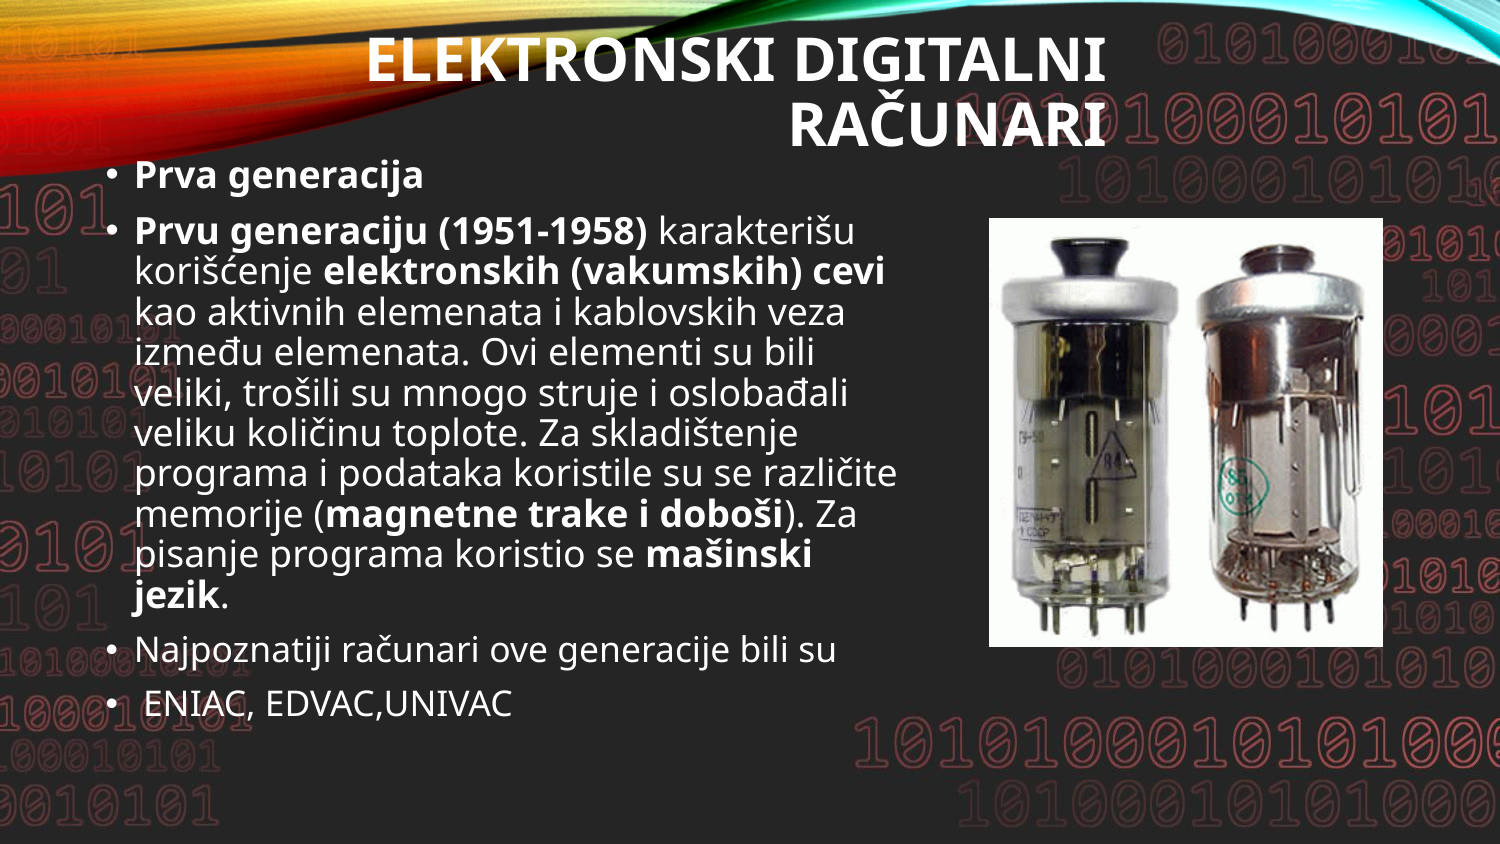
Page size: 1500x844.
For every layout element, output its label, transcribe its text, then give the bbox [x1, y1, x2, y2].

title Elektronski digitalni računari [218, 23, 1119, 166]
list Prva generacija Prvu generaciju (1951-1958) karakterišu korišćenje elektronskih (vakumskih) cevi kao aktivnih elemenata i kablovskih veza između elemenata. Ovi elementi su bili veliki, trošili su mnogo struje i oslobađali veliku količinu toplote. Za skladištenje programa i podataka koristile su se različite memorije (magnetne trake i doboši). Za pisanje programa koristio se mašinski jezik. Najpoznatiji računari ove generacije bili su ENIAC, EDVAC,UNIVAC [94, 150, 919, 788]
picture [0, 0, 1500, 844]
